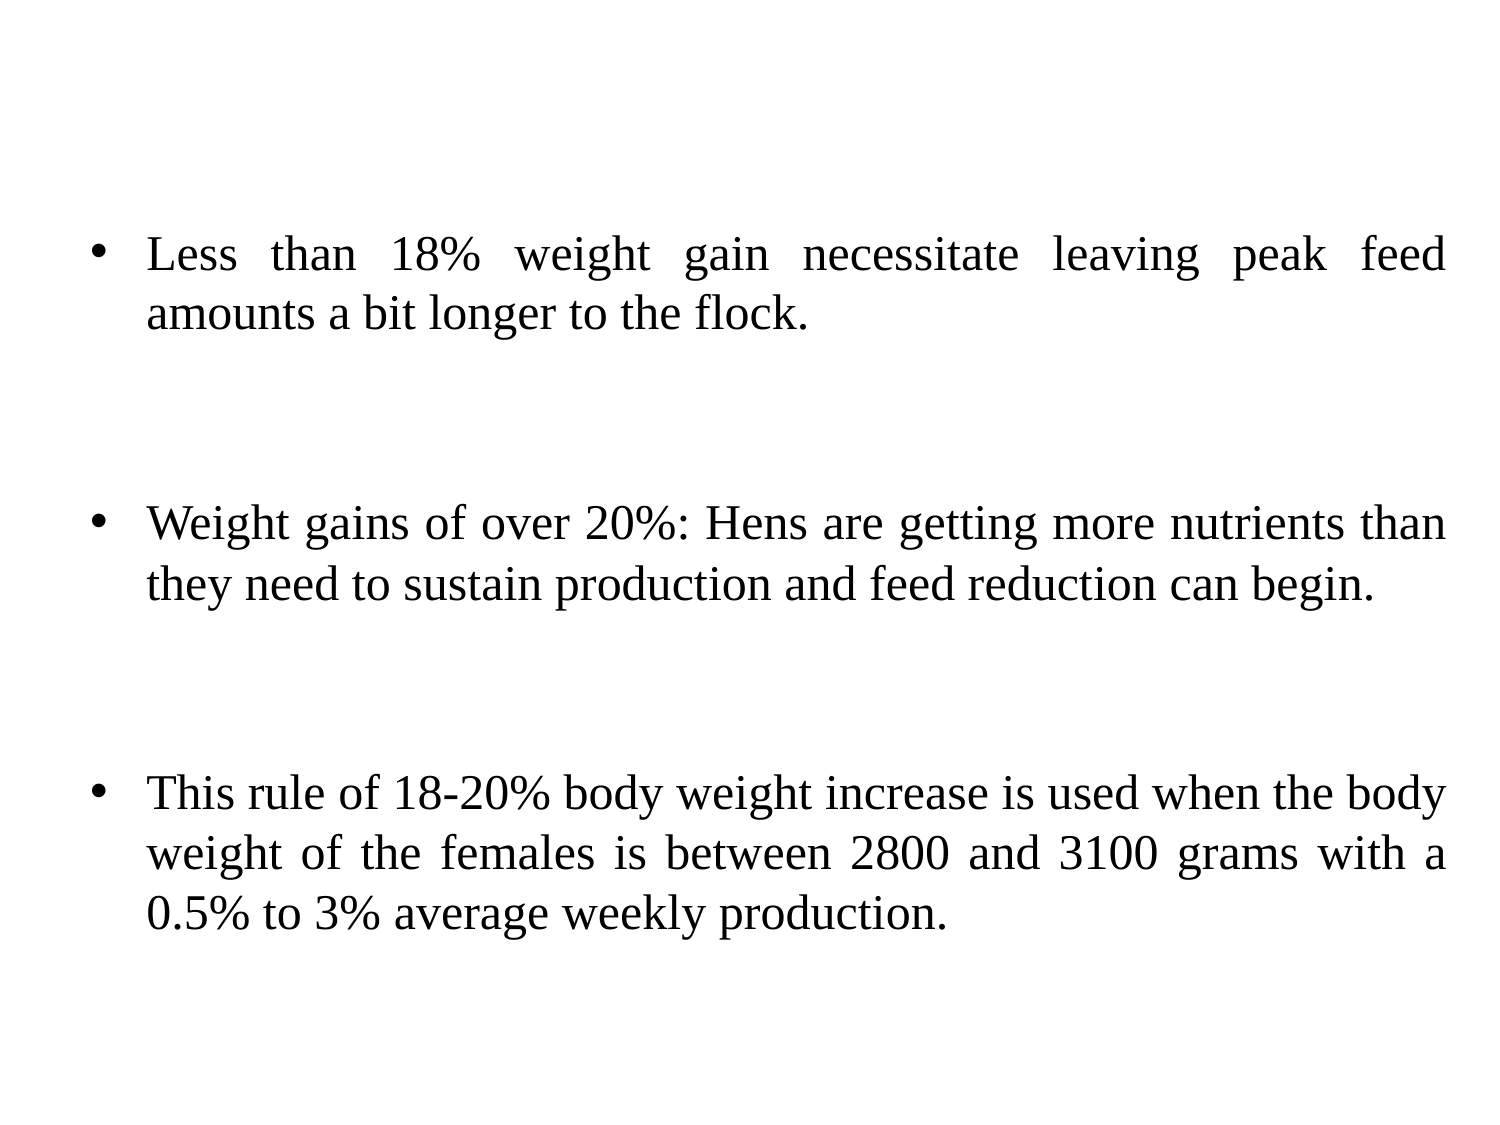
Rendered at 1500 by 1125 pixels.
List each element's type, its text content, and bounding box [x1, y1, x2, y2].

list Less than 18% weight gain necessitate leaving peak feed amounts a bit longer to the flock. Weight gains of over 20%: Hens are getting more nutrients than they need to sustain production and feed reduction can begin. This rule of 18-20% body weight increase is used when the body weight of the females is between 2800 and 3100 grams with a 0.5% to 3% average weekly production. [75, 212, 1463, 1075]
